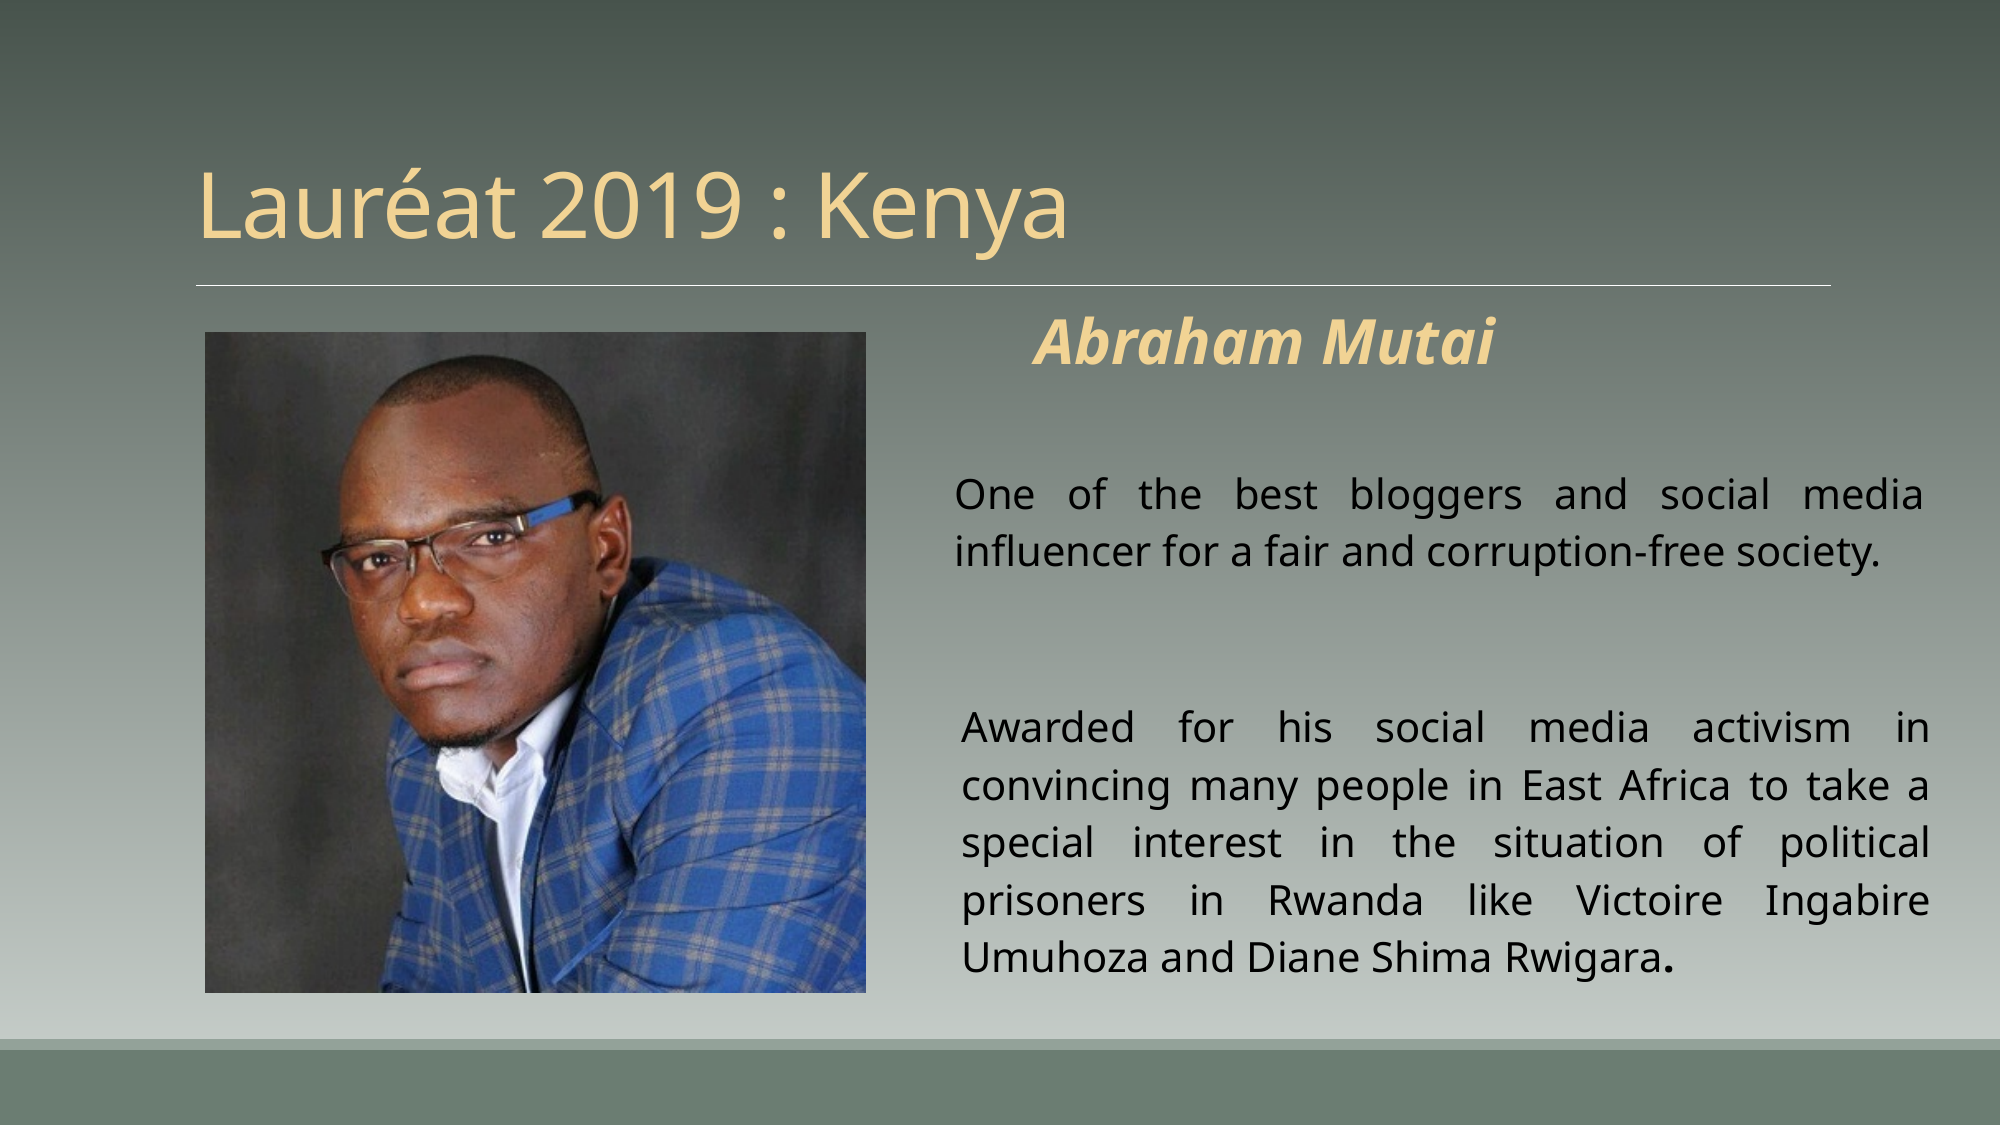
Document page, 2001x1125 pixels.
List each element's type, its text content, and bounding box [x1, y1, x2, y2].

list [205, 331, 867, 993]
text_box Awarded for his social media activism in convincing many people in East Africa to take a special interest in the situation of political prisoners in Rwanda like Victoire Ingabire Umuhoza and Diane Shima Rwigara. [946, 685, 1947, 989]
text_box One of the best bloggers and social media influencer for a fair and corruption-free society. [939, 452, 1940, 583]
title Lauréat 2019 : Kenya [180, 94, 1830, 266]
list Abraham Mutai [1020, 302, 1702, 440]
